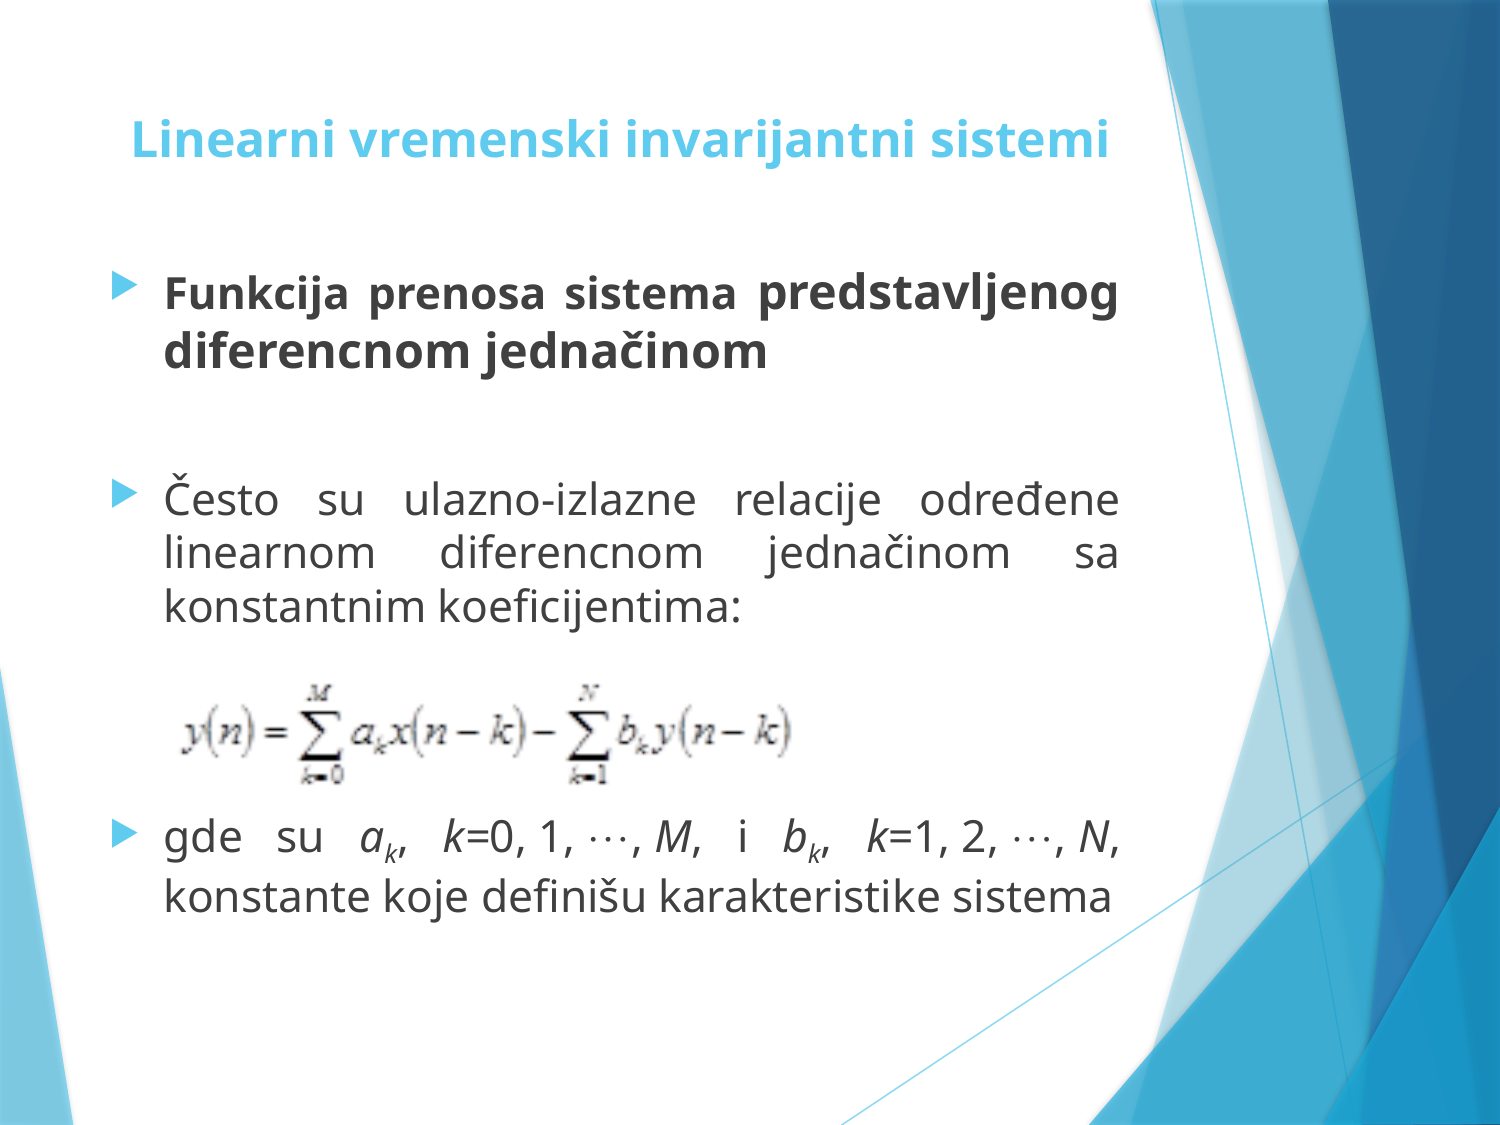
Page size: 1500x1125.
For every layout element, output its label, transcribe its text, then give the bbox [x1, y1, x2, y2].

list Funkcija prenosa sistema predstavljenog diferencnom jednačinom Često su ulazno-izlazne relacije određene linearnom diferencnom jednačinom sa konstantnim koeficijentima: gde su ak, k=0, 1, , M, i bk, k=1, 2, , N, konstante koje definišu karakteristike sistema [94, 253, 1136, 957]
title Linearni vremenski invarijantni sistemi [99, 99, 1142, 196]
picture [172, 669, 803, 803]
